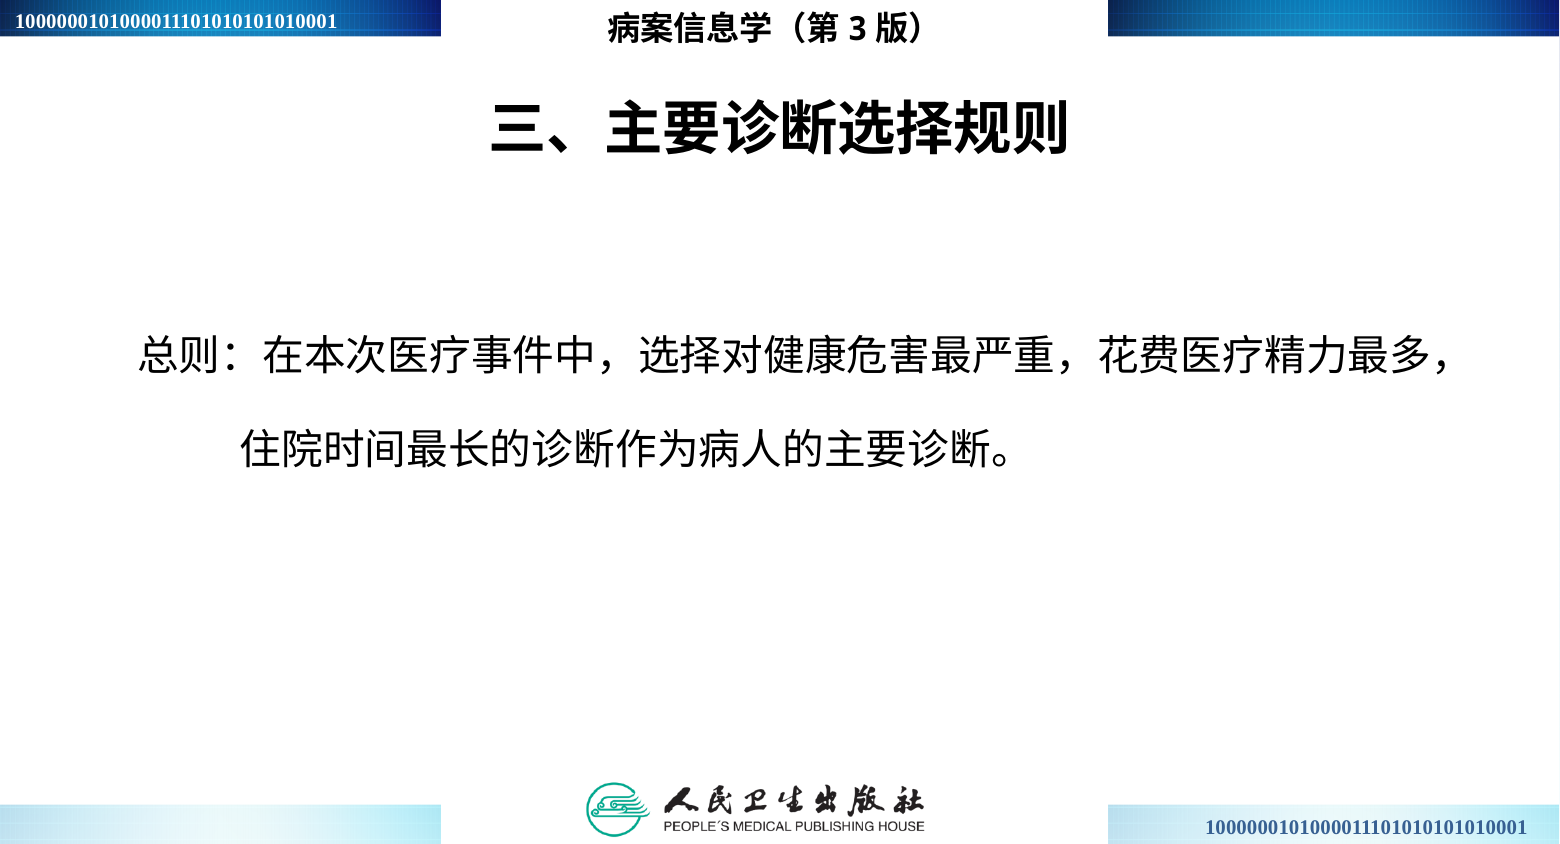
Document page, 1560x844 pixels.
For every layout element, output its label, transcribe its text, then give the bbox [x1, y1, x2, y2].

picture [0, 805, 441, 844]
list 总则：在本次医疗事件中，选择对健康危害最严重，花费医疗精力最多， 住院时间最长的诊断作为病人的主要诊断。 [122, 286, 1526, 593]
title 三、主要诊断选择规则 [77, 83, 1482, 169]
picture [1109, 0, 1560, 36]
picture [565, 772, 945, 844]
picture [1108, 805, 1560, 844]
text_box 病案信息学（第3版） [440, 0, 1109, 72]
picture [0, 0, 440, 36]
